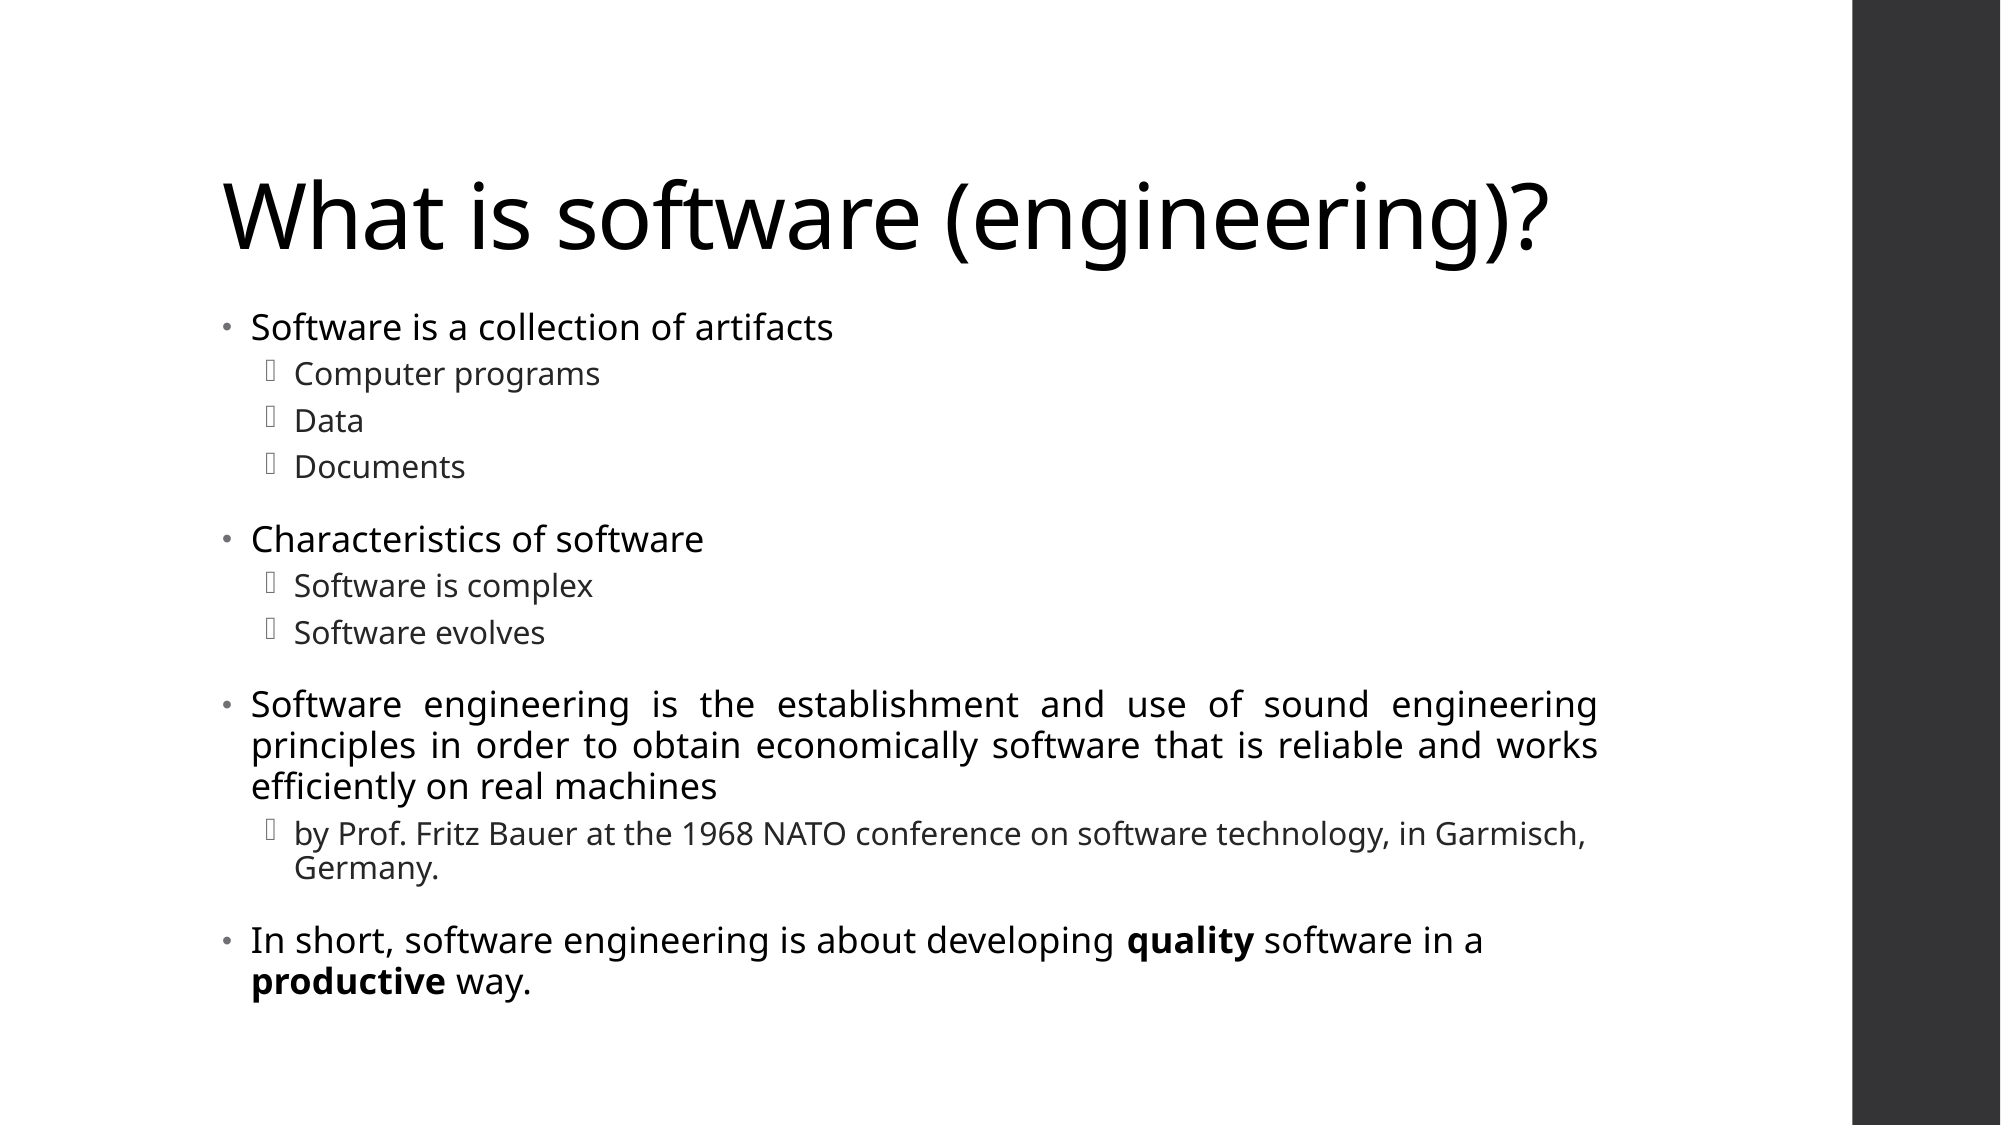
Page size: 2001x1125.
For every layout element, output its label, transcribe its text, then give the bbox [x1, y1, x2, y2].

title What is software (engineering)? [206, 60, 1797, 278]
list Software is a collection of artifacts Computer programs Data Documents Characteristics of software Software is complex Software evolves Software engineering is the establishment and use of sound engineering principles in order to obtain economically software that is reliable and works efficiently on real machines by Prof. Fritz Bauer at the 1968 NATO conference on software technology, in Garmisch, Germany. In short, software engineering is about developing quality software in a productive way. [206, 299, 1617, 1014]
